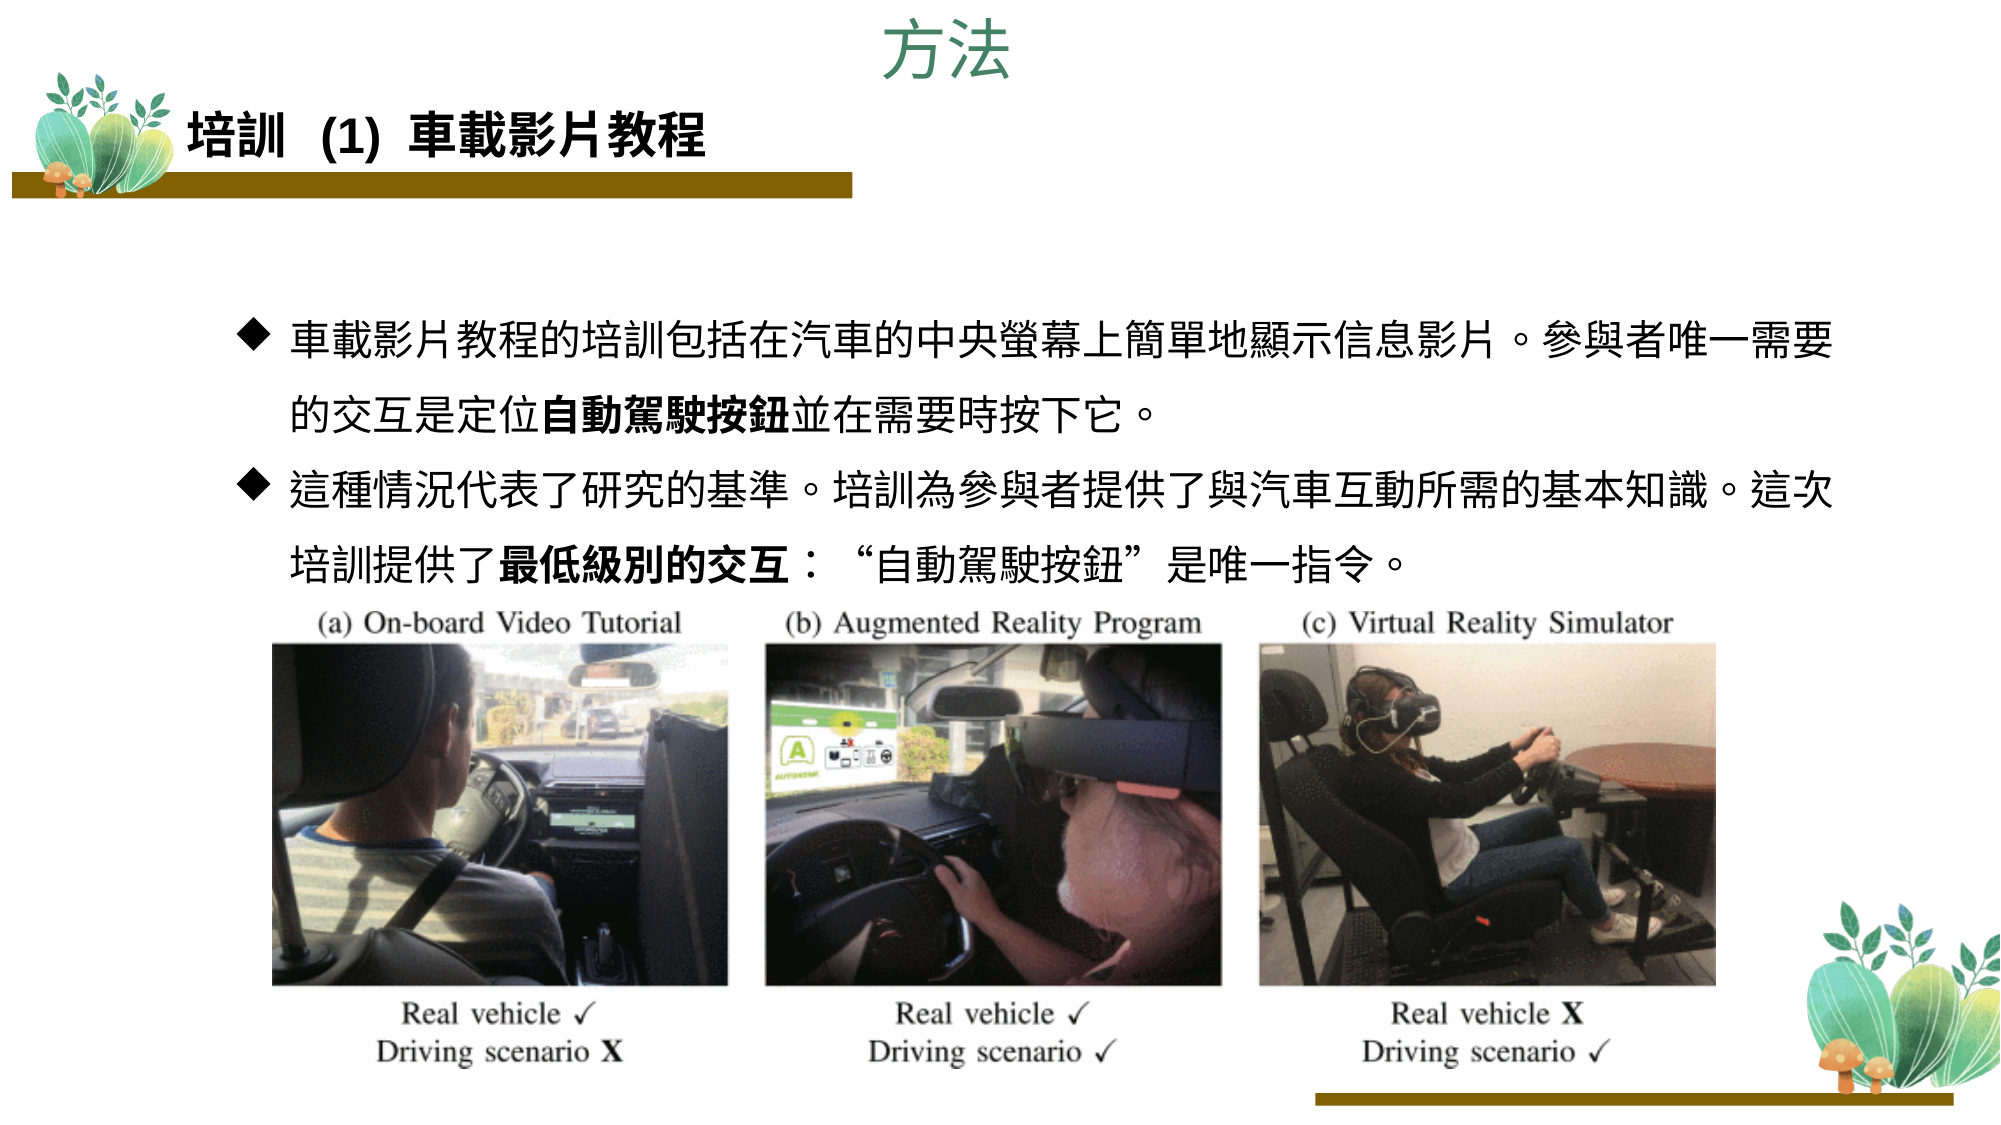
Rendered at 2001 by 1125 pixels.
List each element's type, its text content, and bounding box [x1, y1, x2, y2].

picture [12, 48, 193, 229]
picture [1771, 864, 2000, 1125]
text_box 方法 [865, 0, 1029, 95]
text_box 培訓 (1) 車載影片教程 [171, 96, 723, 231]
text_box [1314, 1092, 1771, 1107]
text_box [723, 171, 853, 199]
picture [272, 611, 1716, 1069]
text_box 車載影片教程的培訓包括在汽車的中央螢幕上簡單地顯示信息影片。參與者唯一需要的交互是定位自動駕駛按鈕並在需要時按下它。 這種情況代表了研究的基準。培訓為參與者提供了與汽車互動所需的基本知識。這次培訓提供了最低級別的交互：“自動駕駛按鈕”是唯一指令。 [218, 281, 1866, 597]
